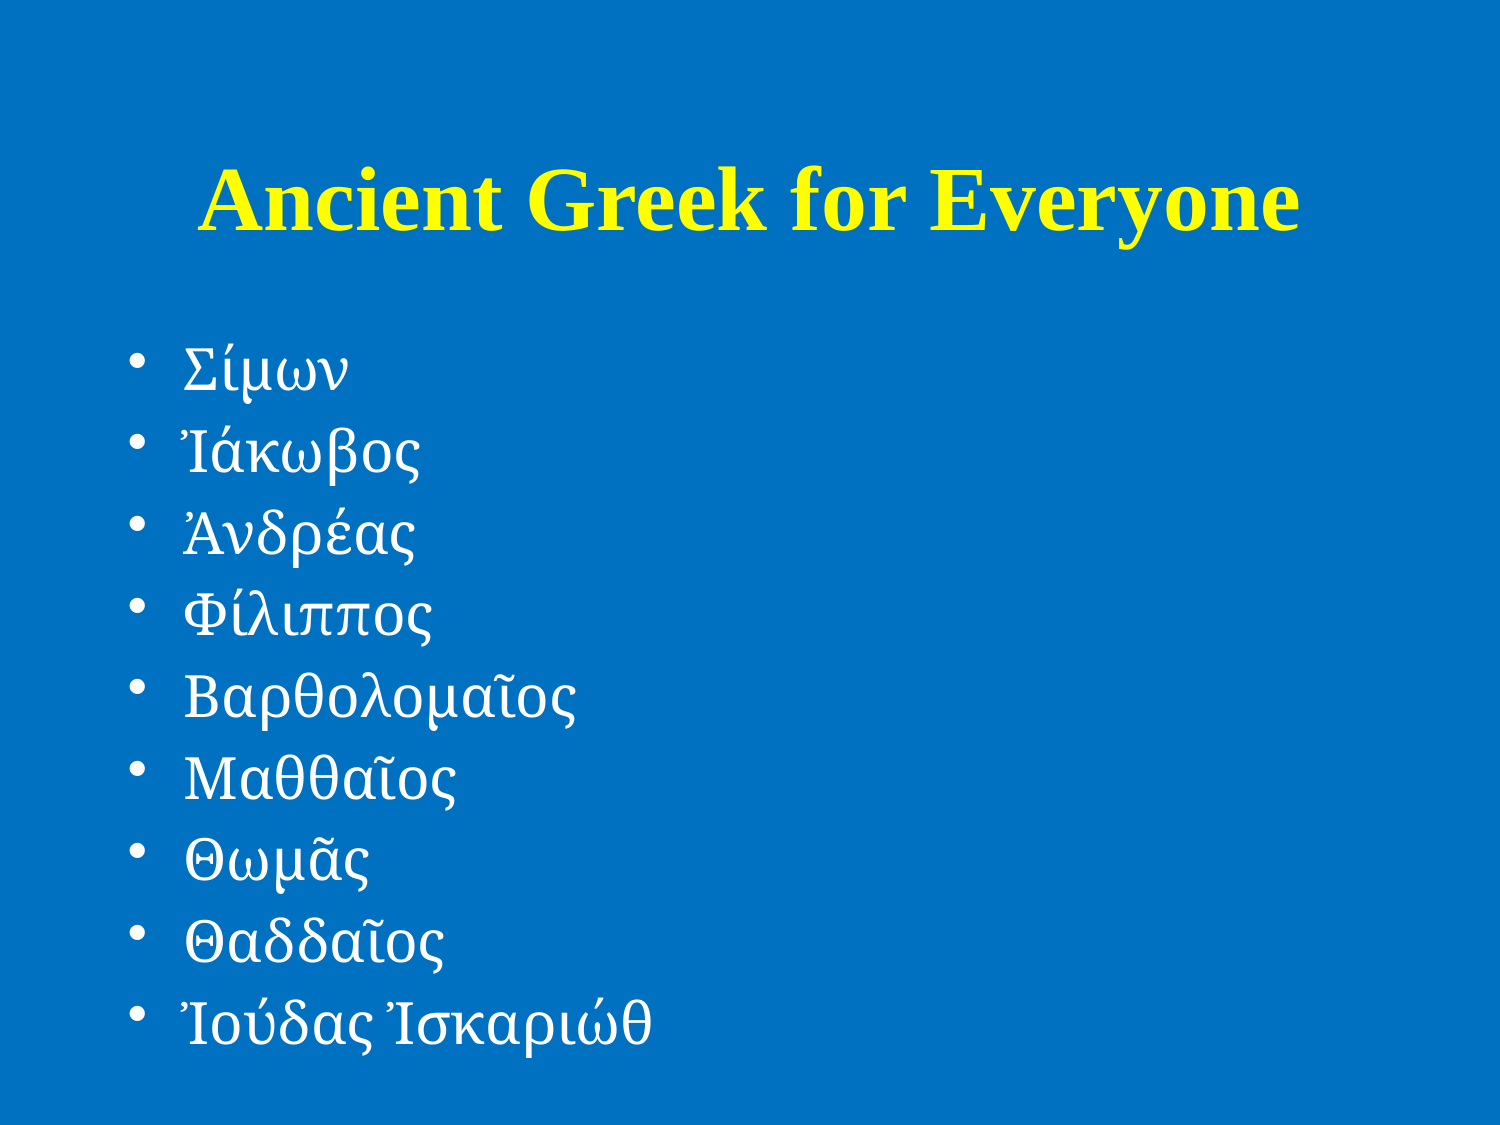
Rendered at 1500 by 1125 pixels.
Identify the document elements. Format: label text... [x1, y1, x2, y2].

title Ancient Greek for Everyone [112, 99, 1388, 288]
list Σίμων Ἰάκωβος Ἀνδρέας Φίλιππος Βαρθολομαῖος Μαθθαῖος Θωμᾶς Θαδδαῖος Ἰούδας Ἰσκαριώθ [112, 324, 1388, 1000]
